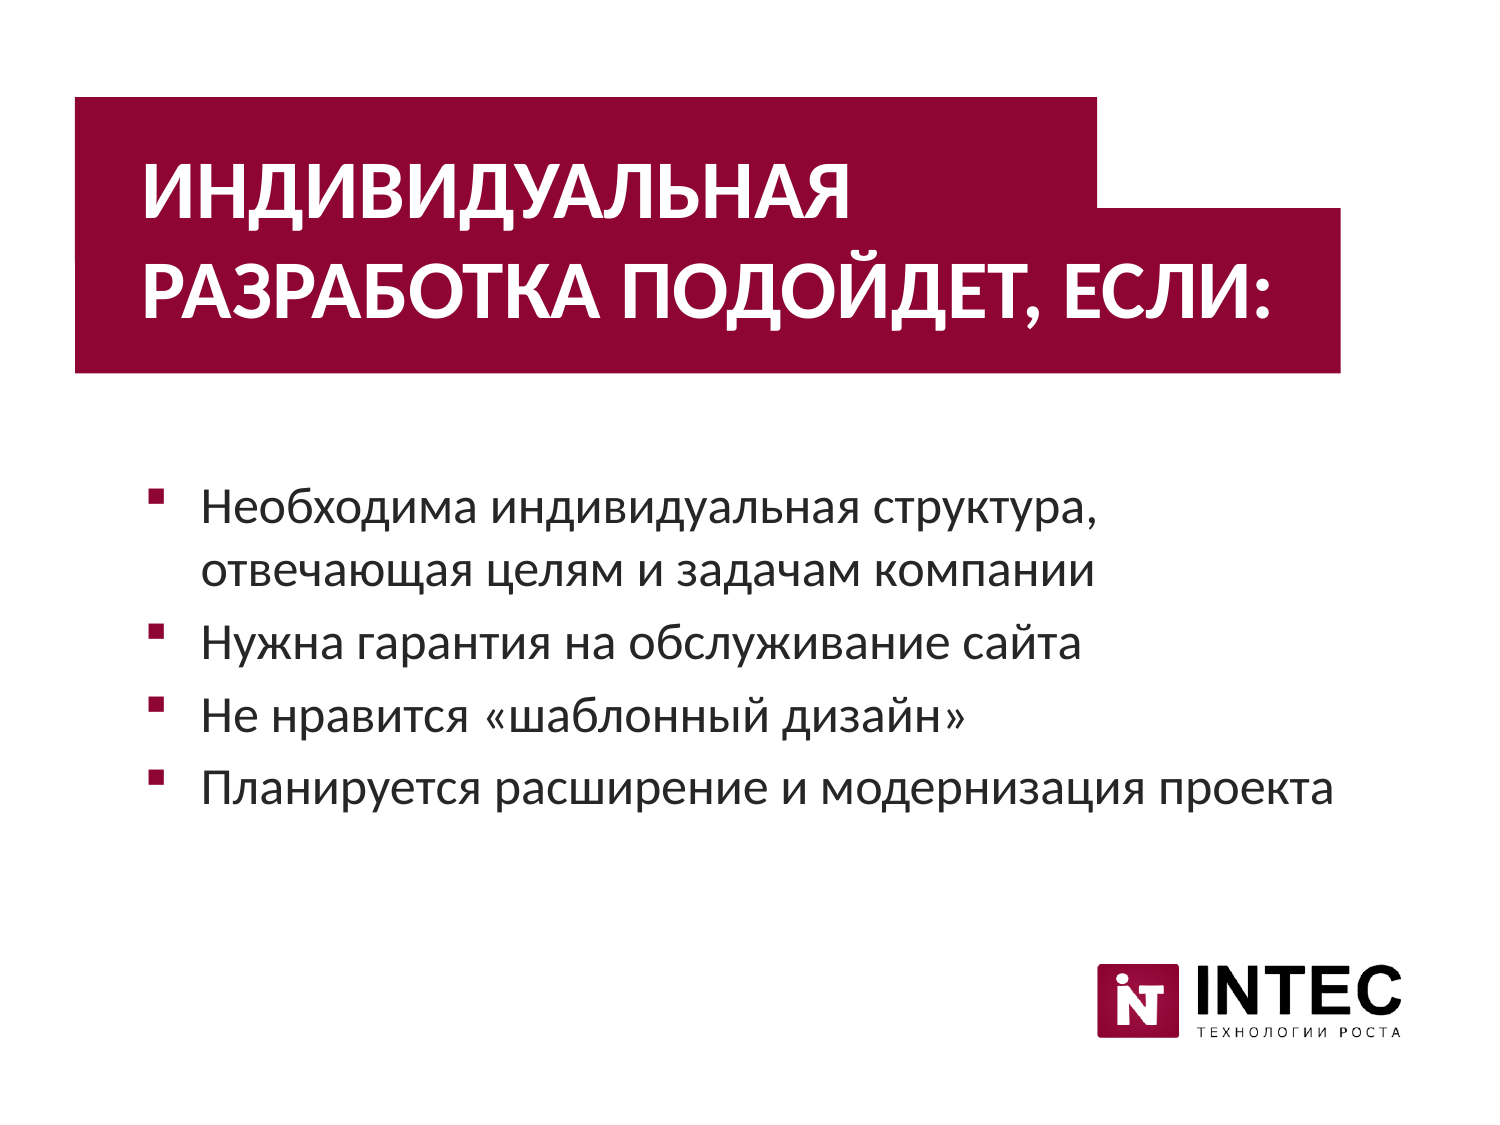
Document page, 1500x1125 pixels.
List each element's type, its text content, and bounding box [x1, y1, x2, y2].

list Необходима индивидуальная структура, отвечающая целям и задачам компании Нужна гарантия на обслуживание сайта Не нравится «шаблонный дизайн» Планируется расширение и модернизация проекта [129, 464, 1391, 871]
title ИНДИВИДУАЛЬНАЯ РАЗРАБОТКА ПОДОЙДЕТ, ЕСЛИ: [126, 117, 1477, 354]
picture [1097, 963, 1401, 1038]
text_box [73, 206, 1343, 375]
text_box [73, 95, 1099, 206]
